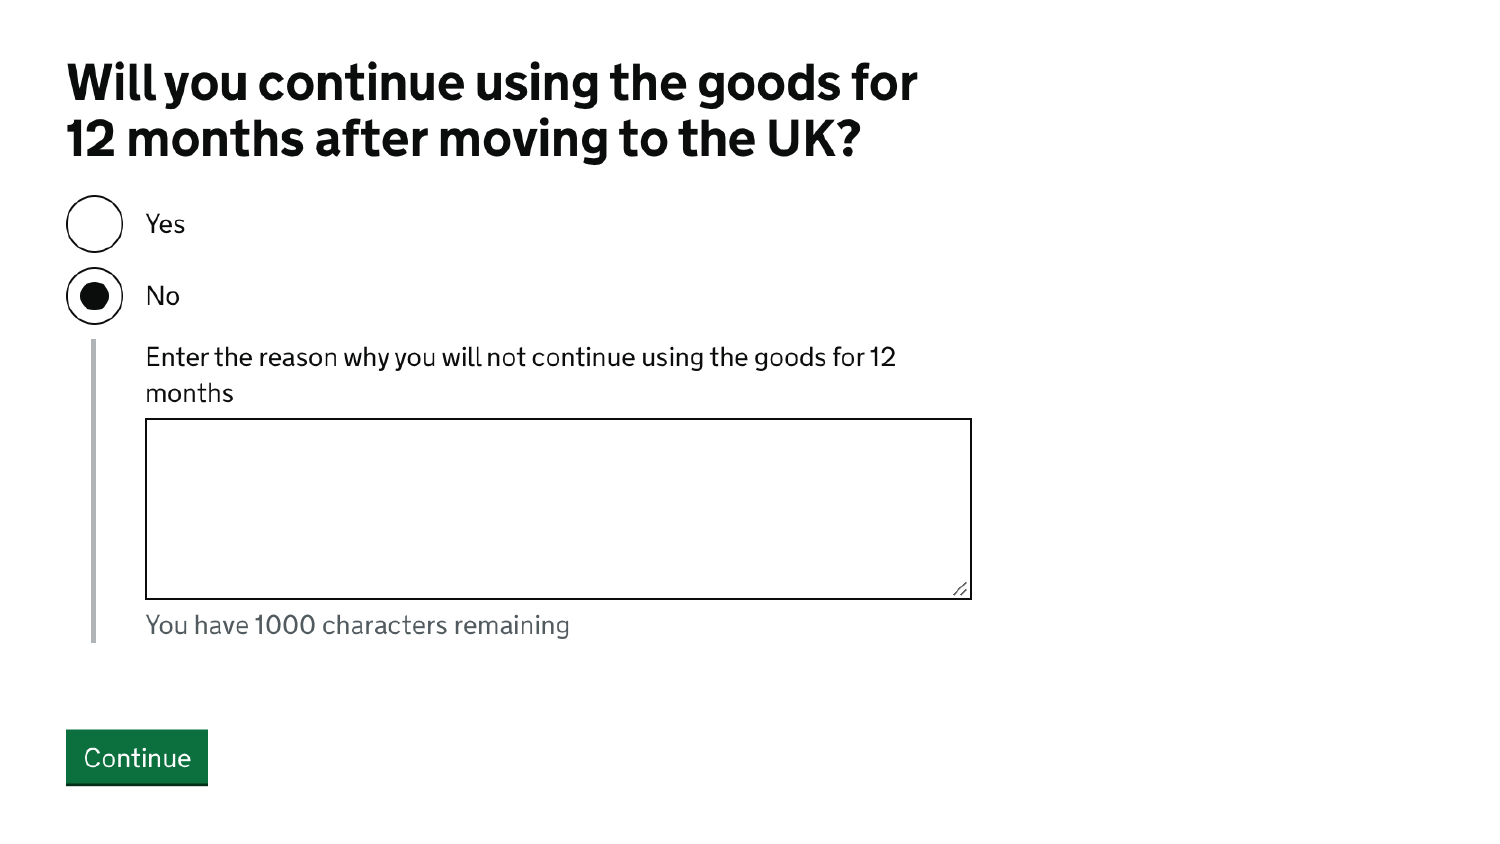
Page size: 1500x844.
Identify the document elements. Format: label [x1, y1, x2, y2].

picture [24, 24, 1039, 819]
